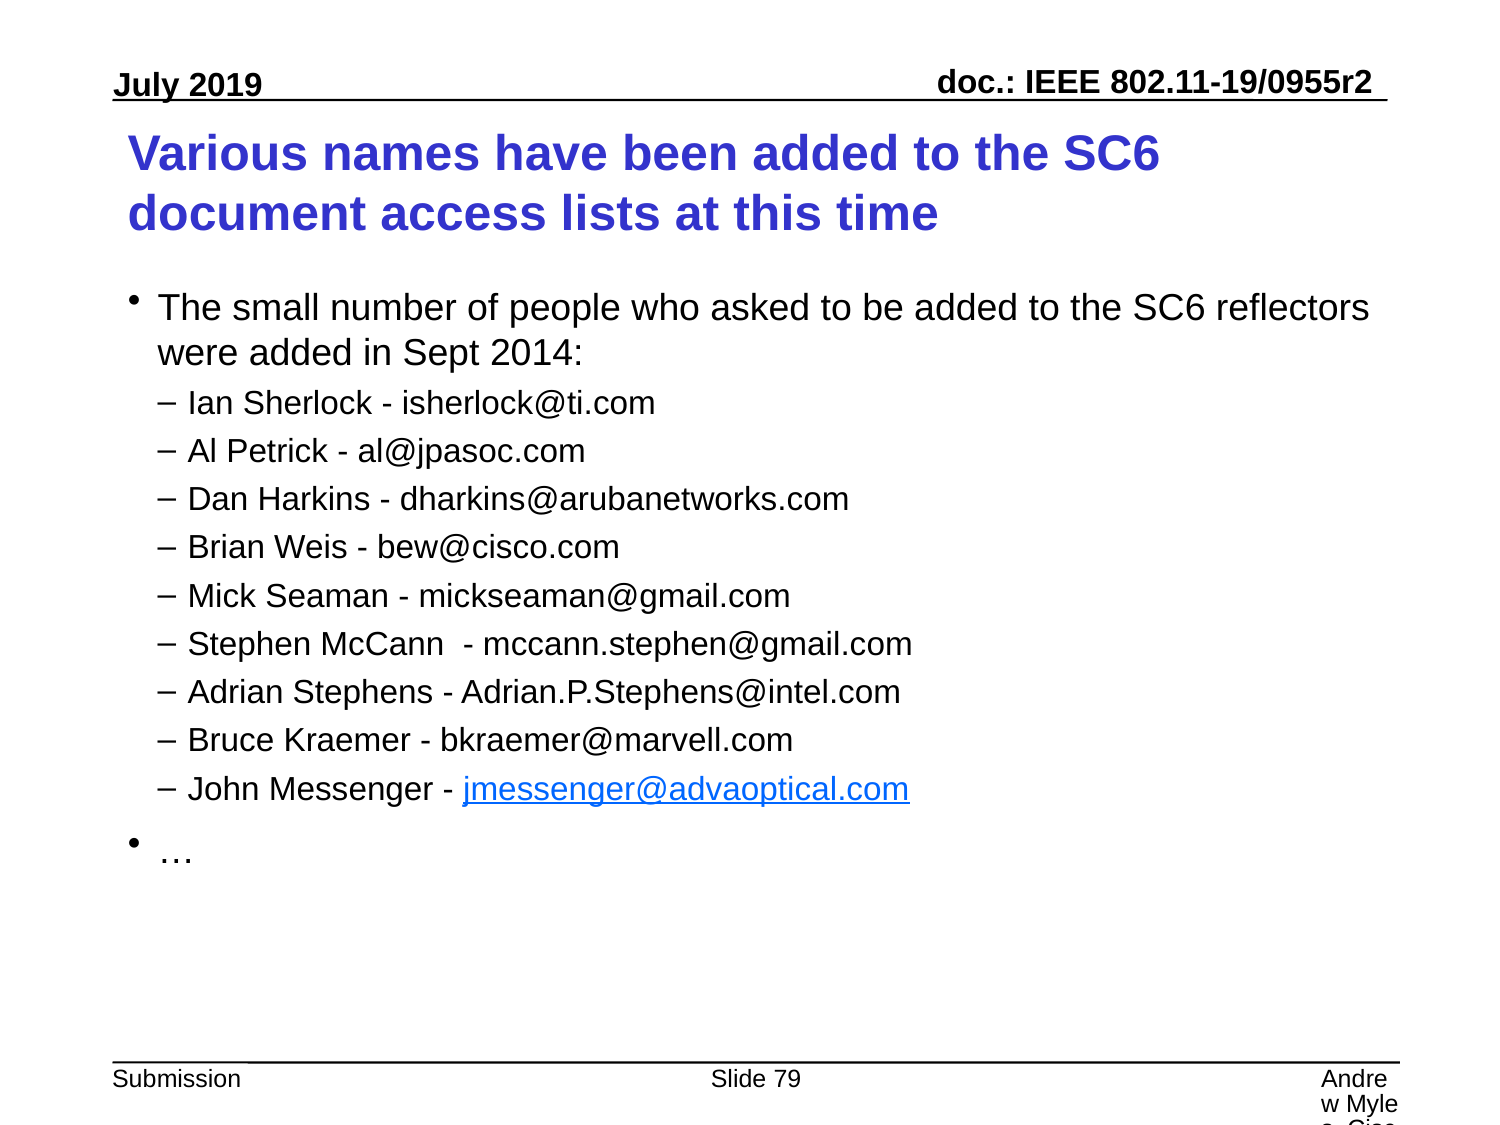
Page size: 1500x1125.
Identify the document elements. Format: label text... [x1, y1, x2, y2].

slide_number Slide 79 [709, 1061, 803, 1093]
list The small number of people who asked to be added to the SC6 reflectors were added in Sept 2014: Ian Sherlock - isherlock@ti.com Al Petrick - al@jpasoc.com Dan Harkins - dharkins@arubanetworks.com Brian Weis - bew@cisco.com Mick Seaman - mickseaman@gmail.com Stephen McCann - mccann.stephen@gmail.com Adrian Stephens - Adrian.P.Stephens@intel.com Bruce Kraemer - bkraemer@marvell.com John Messenger - jmessenger@advaoptical.com … [112, 275, 1388, 950]
footer Andrew Myles, Cisco [1320, 1061, 1402, 1093]
title Various names have been added to the SC6 document access lists at this time [112, 112, 1388, 275]
